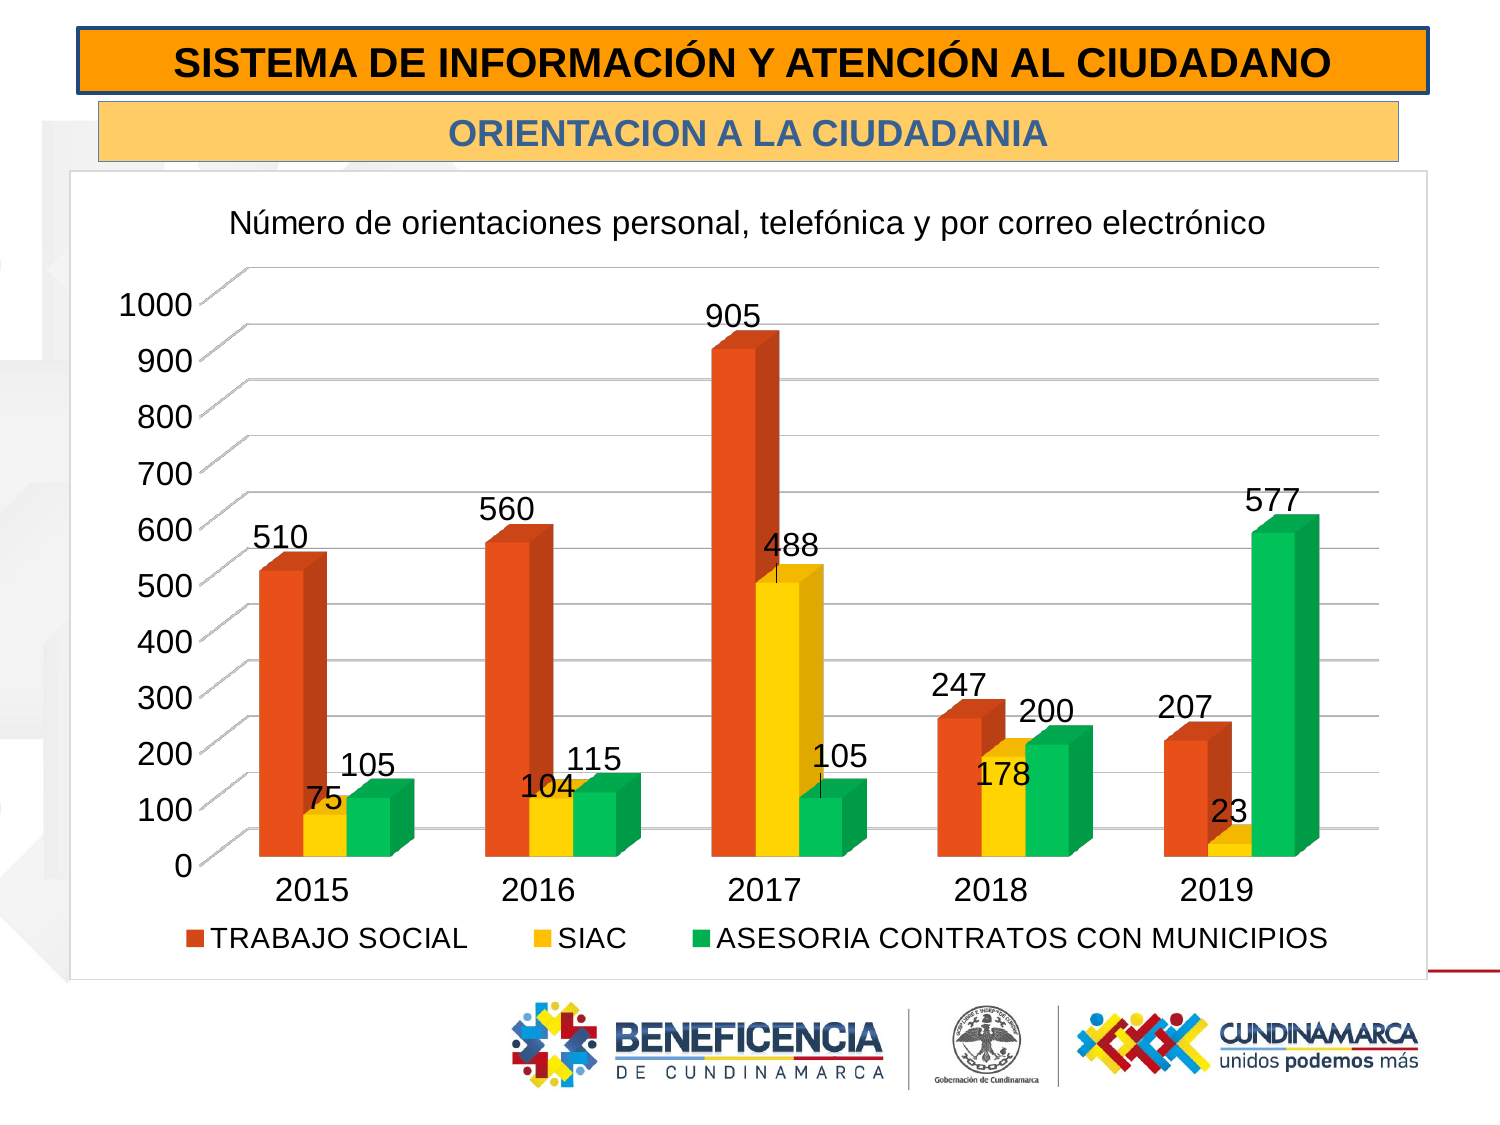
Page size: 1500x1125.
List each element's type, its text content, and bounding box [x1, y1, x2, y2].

chart [69, 170, 1428, 981]
picture [0, 0, 1500, 1125]
text_box SISTEMA DE INFORMACIÓN Y ATENCIÓN AL CIUDADANO [76, 26, 1430, 95]
text_box ORIENTACION A LA CIUDADANIA [98, 101, 1399, 162]
